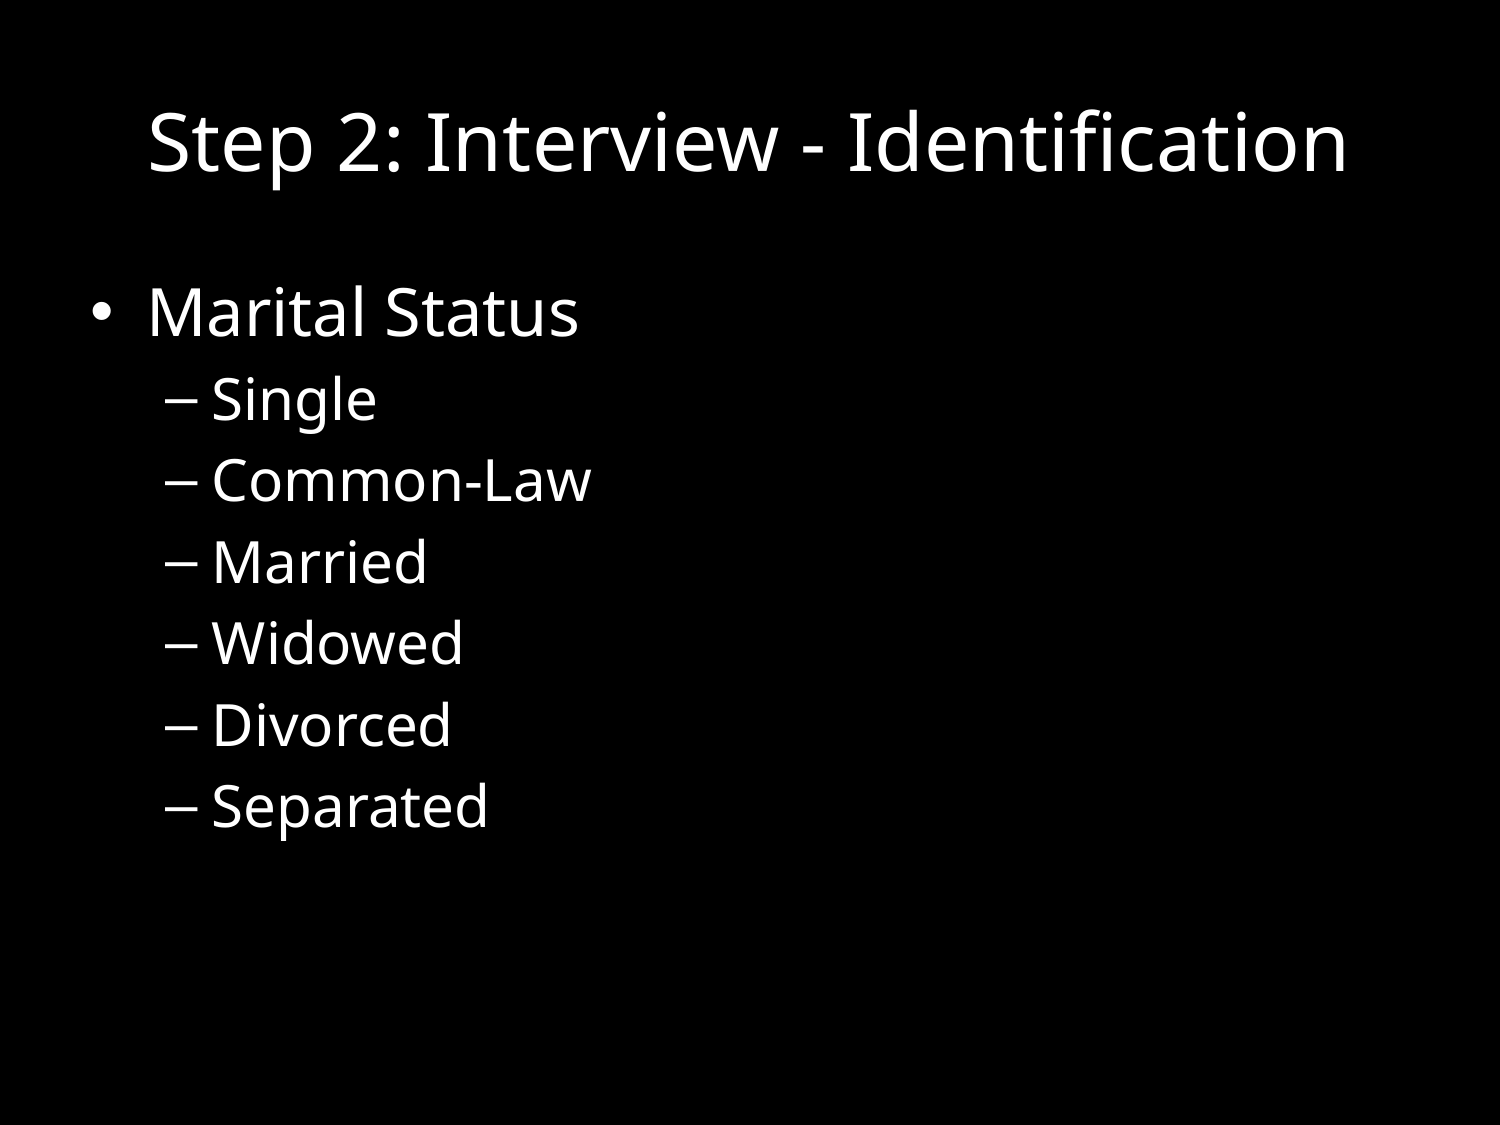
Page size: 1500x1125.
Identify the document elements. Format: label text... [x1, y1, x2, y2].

title Step 2: Interview - Identification [75, 45, 1425, 233]
list Marital Status Single Common-Law Married Widowed Divorced Separated [75, 262, 1424, 1083]
